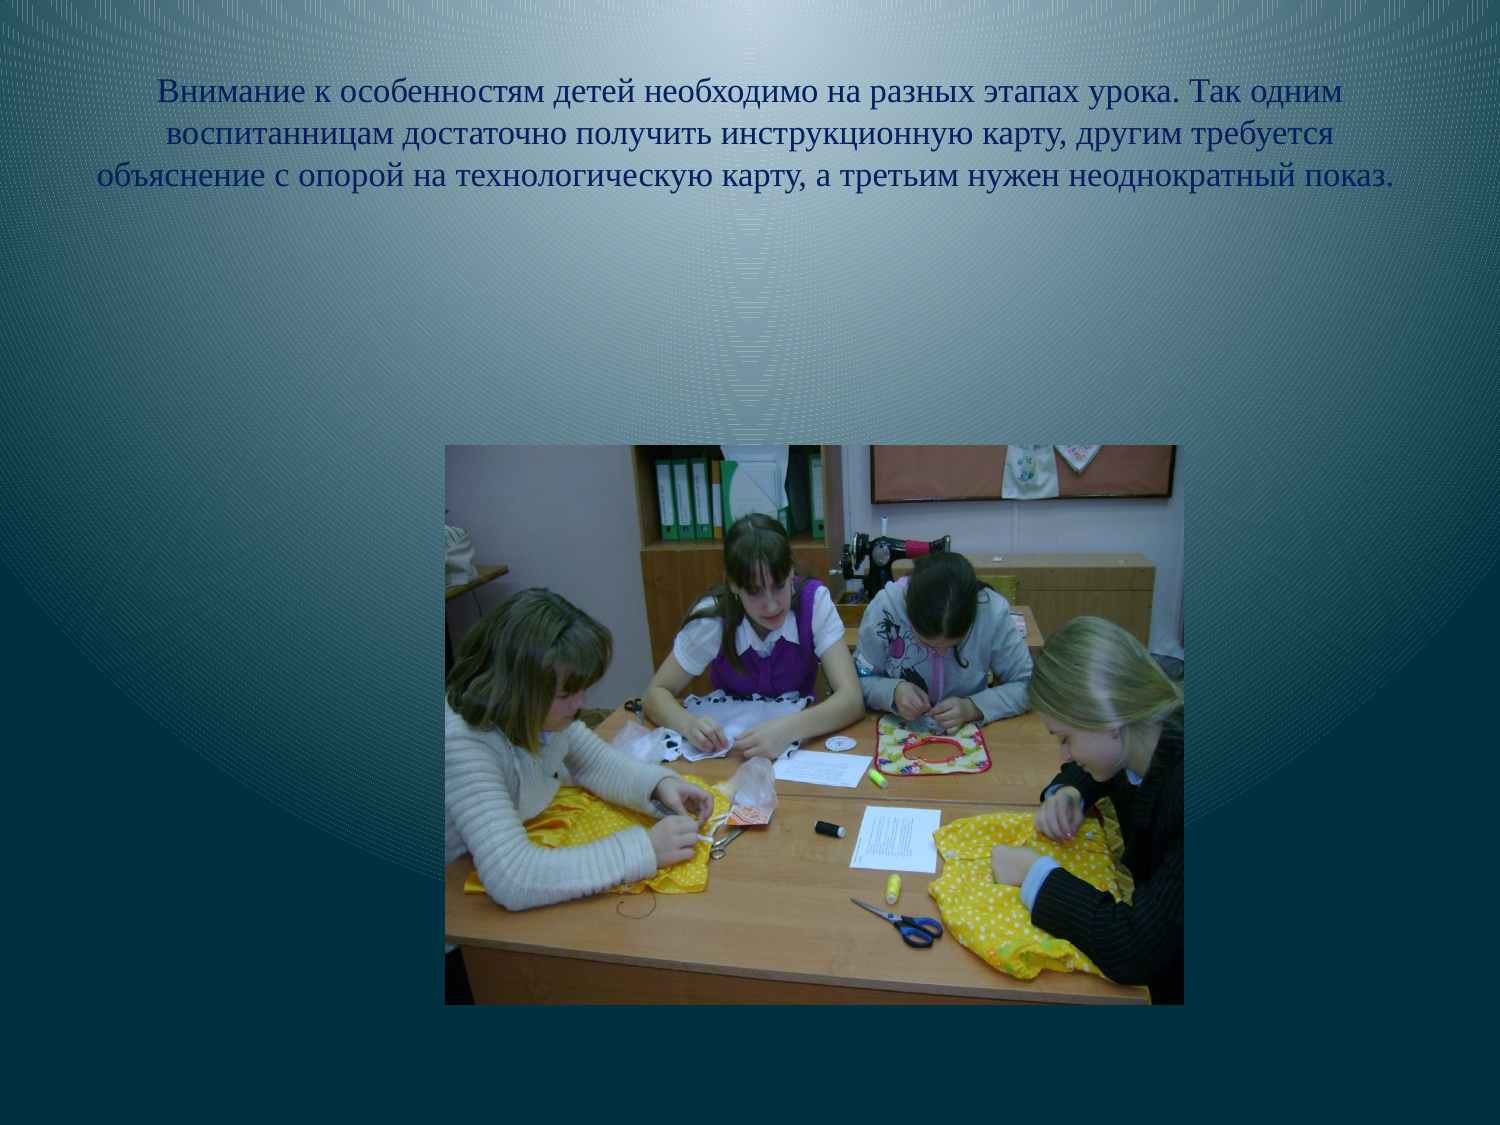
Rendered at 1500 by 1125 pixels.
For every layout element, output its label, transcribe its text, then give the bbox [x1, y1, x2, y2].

title Внимание к особенностям детей необходимо на разных этапах урока. Так одним воспитанницам достаточно получить инструкционную карту, другим требуется объяснение с опорой на технологическую карту, а третьим нужен неоднократный показ. [75, 45, 1425, 258]
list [445, 445, 1184, 1006]
